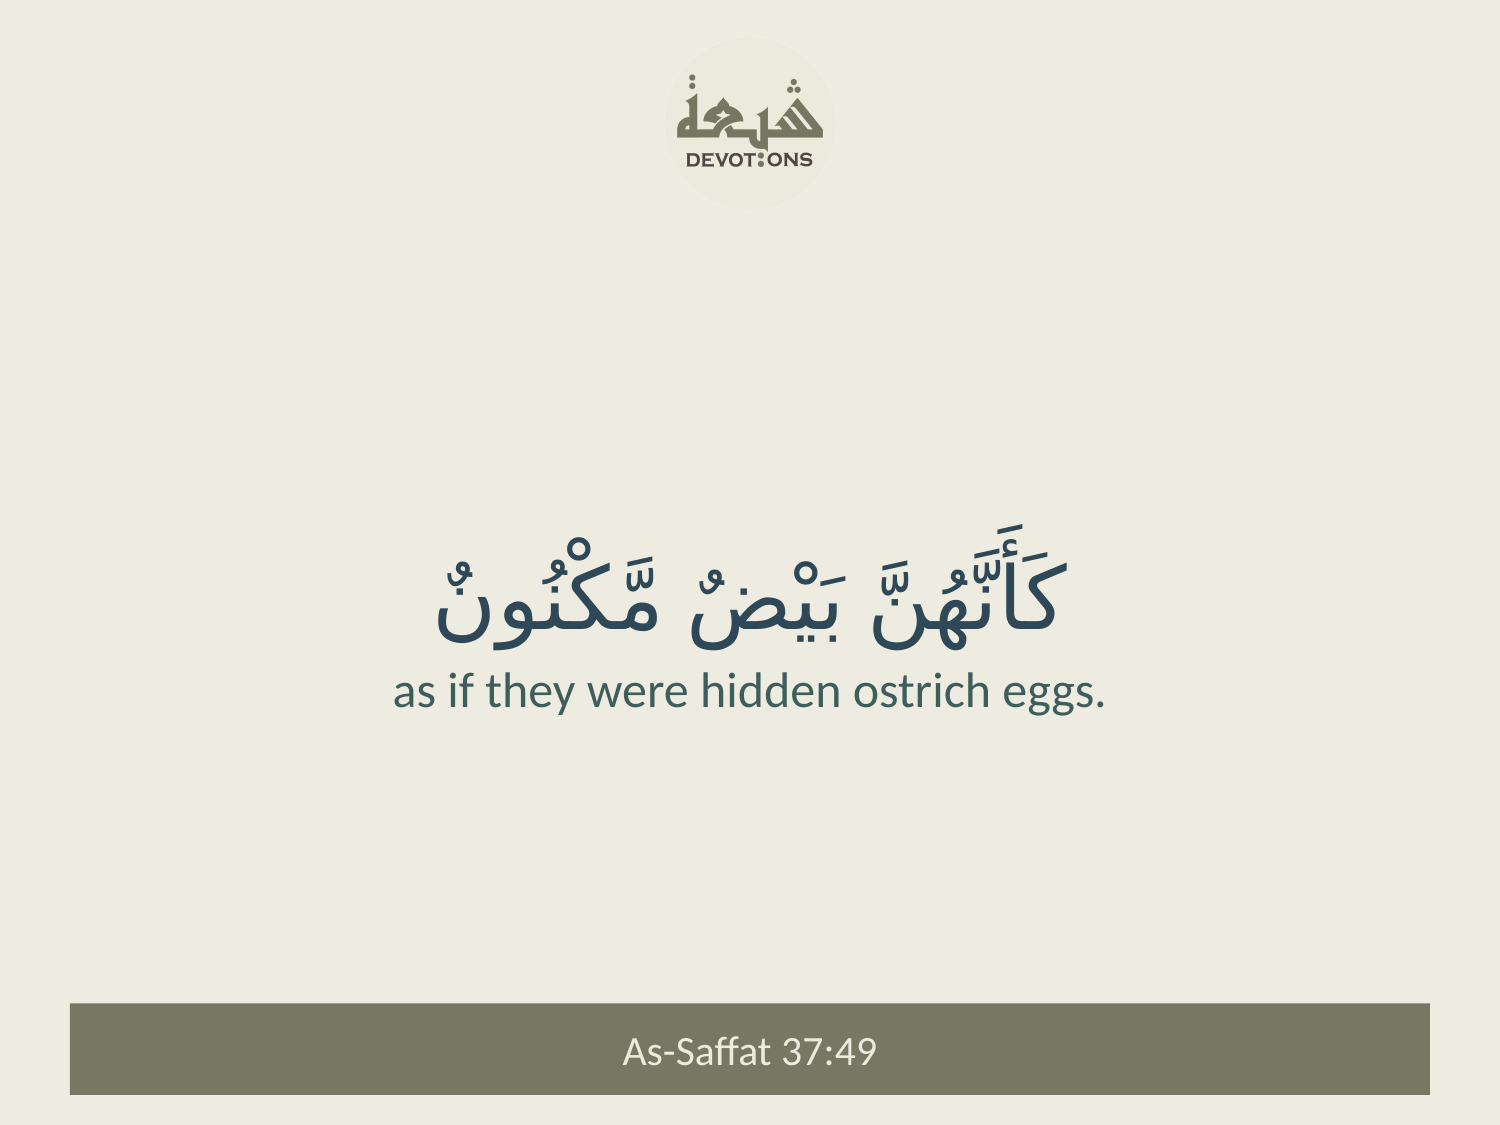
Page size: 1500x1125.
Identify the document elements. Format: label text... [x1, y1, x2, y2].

list As-Saffat 37:49 [69, 1003, 1430, 1095]
list كَأَنَّهُنَّ بَيْضٌ مَّكْنُونٌ as if they were hidden ostrich eggs. [69, 203, 1430, 1003]
picture [656, 29, 844, 203]
